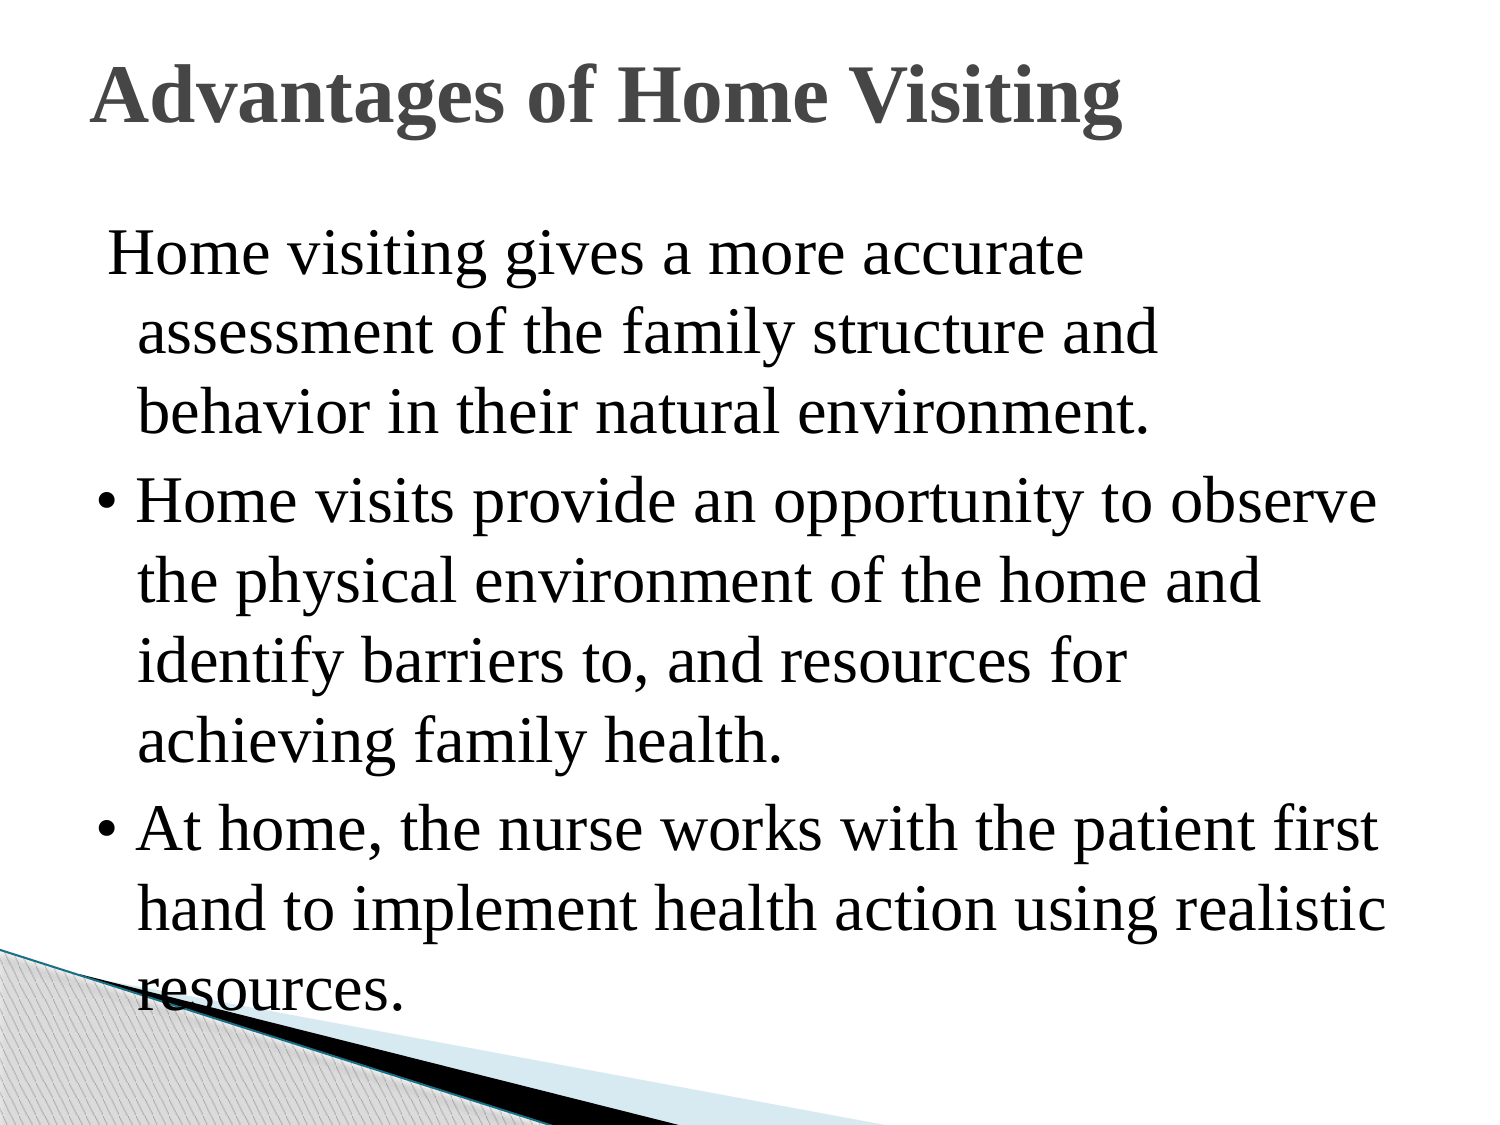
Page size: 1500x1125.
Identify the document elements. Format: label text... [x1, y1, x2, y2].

title Advantages of Home Visiting [75, 45, 1425, 233]
list Home visiting gives a more accurate assessment of the family structure and behavior in their natural environment. • Home visits provide an opportunity to observe the physical environment of the home and identify barriers to, and resources for achieving family health. • At home, the nurse works with the patient first hand to implement health action using realistic resources. [62, 200, 1413, 943]
